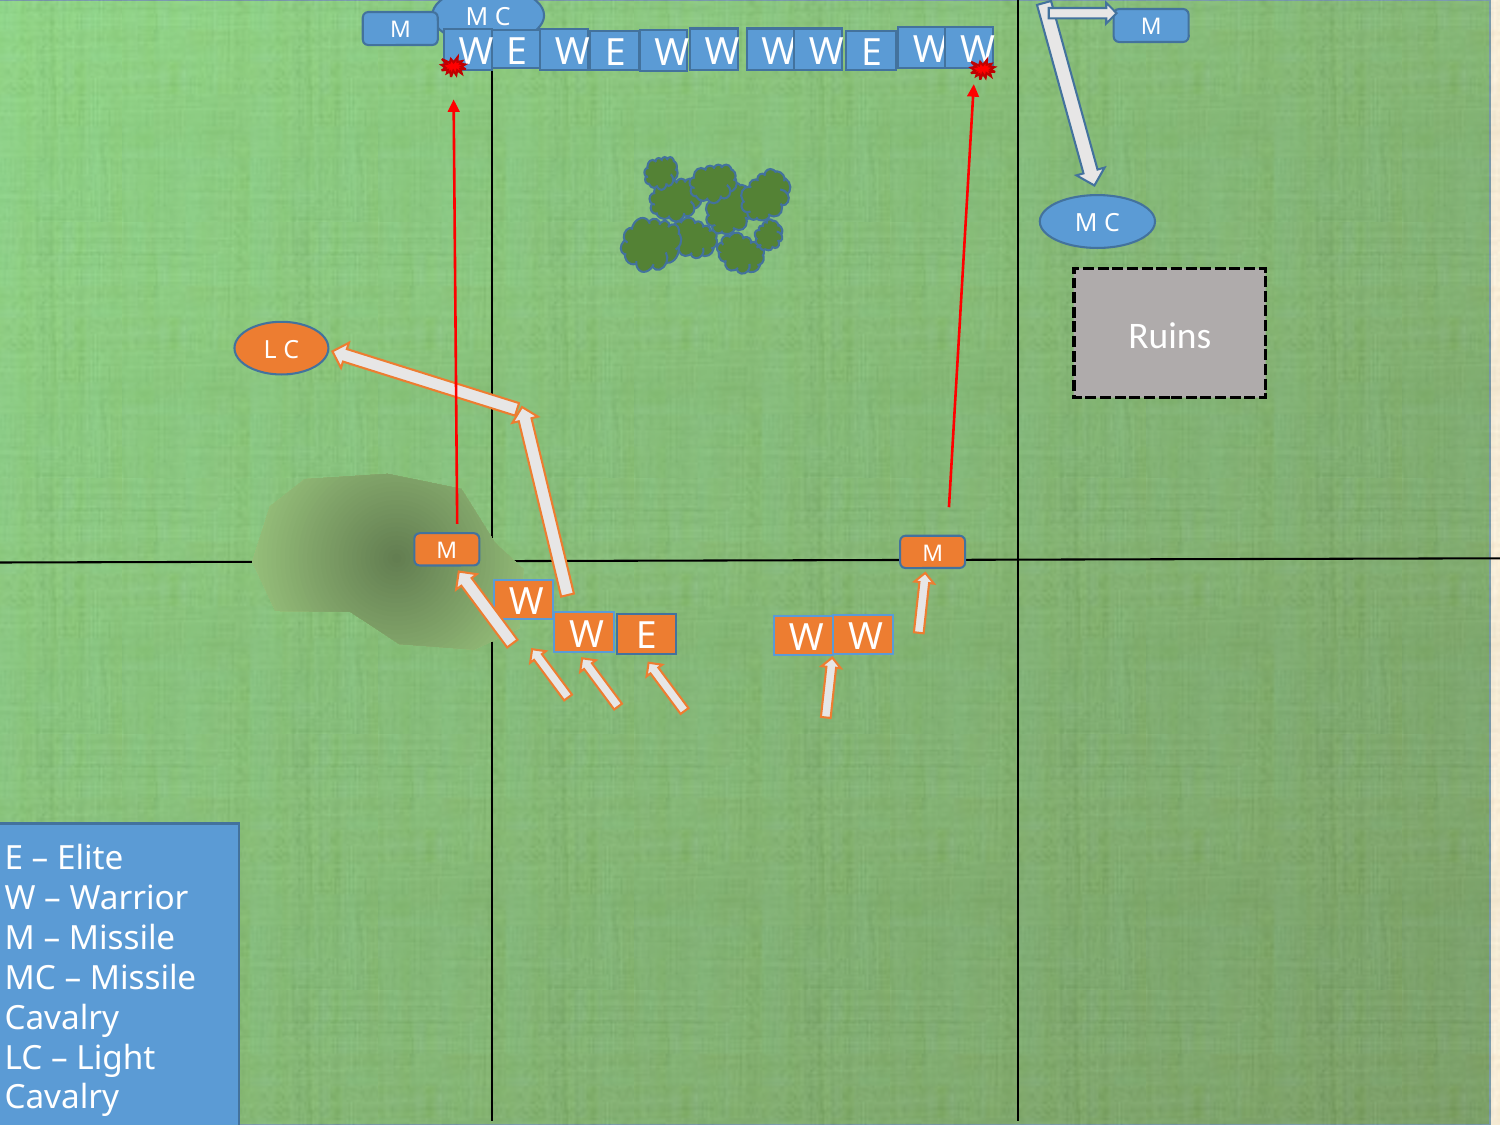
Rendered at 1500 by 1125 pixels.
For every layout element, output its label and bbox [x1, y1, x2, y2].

text_box [453, 99, 458, 524]
text_box [0, 1121, 240, 1125]
text_box [0, 0, 1500, 1121]
text_box [240, 1121, 1500, 1125]
text_box [948, 84, 974, 508]
